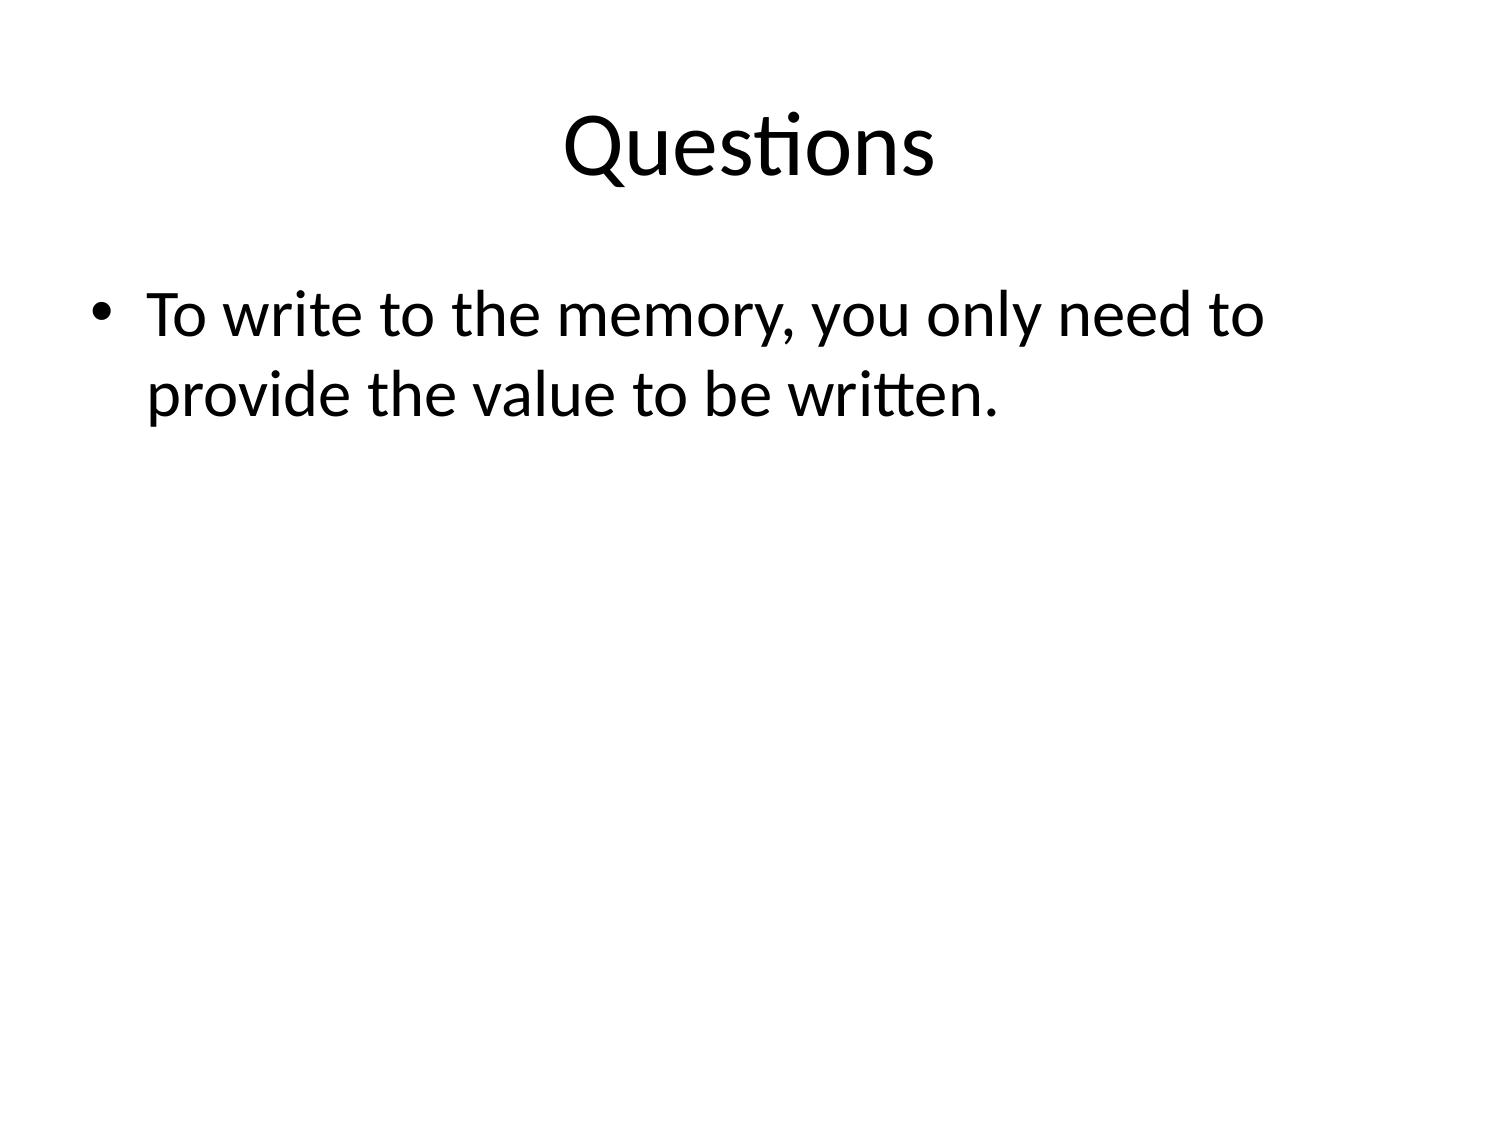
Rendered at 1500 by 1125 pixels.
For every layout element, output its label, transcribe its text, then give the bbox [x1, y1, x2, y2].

list To write to the memory, you only need to provide the value to be written. [75, 262, 1425, 1005]
title Questions [75, 45, 1425, 233]
